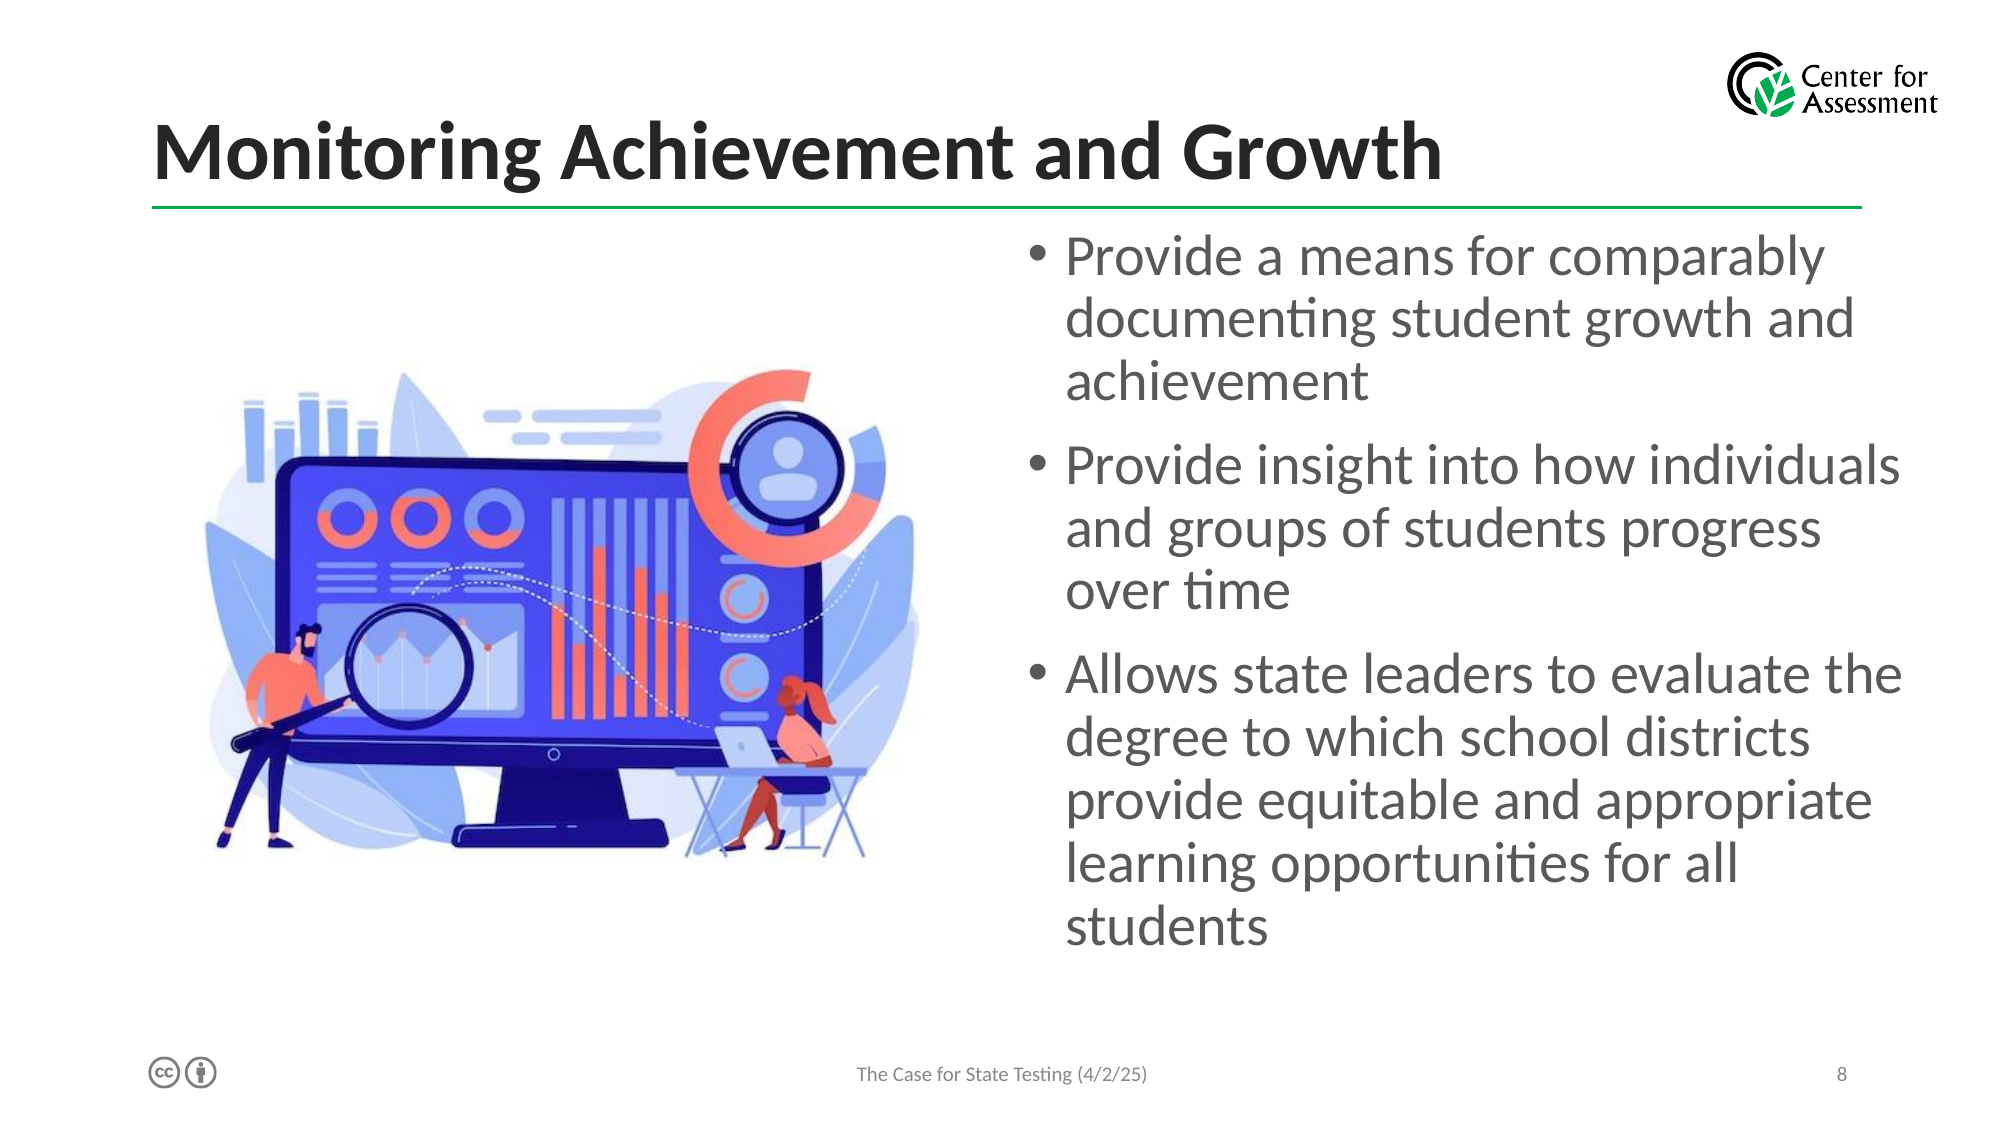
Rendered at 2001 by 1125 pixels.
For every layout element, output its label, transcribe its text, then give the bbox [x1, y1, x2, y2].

title Monitoring Achievement and Growth [137, 59, 1863, 206]
picture [137, 340, 988, 907]
slide_number 8 [1412, 1042, 1863, 1103]
footer The Case for State Testing (4/2/25) [623, 1042, 1381, 1103]
list Provide a means for comparably documenting student growth and achievement Provide insight into how individuals and groups of students progress over time Allows state leaders to evaluate the degree to which school districts provide equitable and appropriate learning opportunities for all students [1012, 217, 1950, 1043]
picture [1727, 52, 1938, 117]
